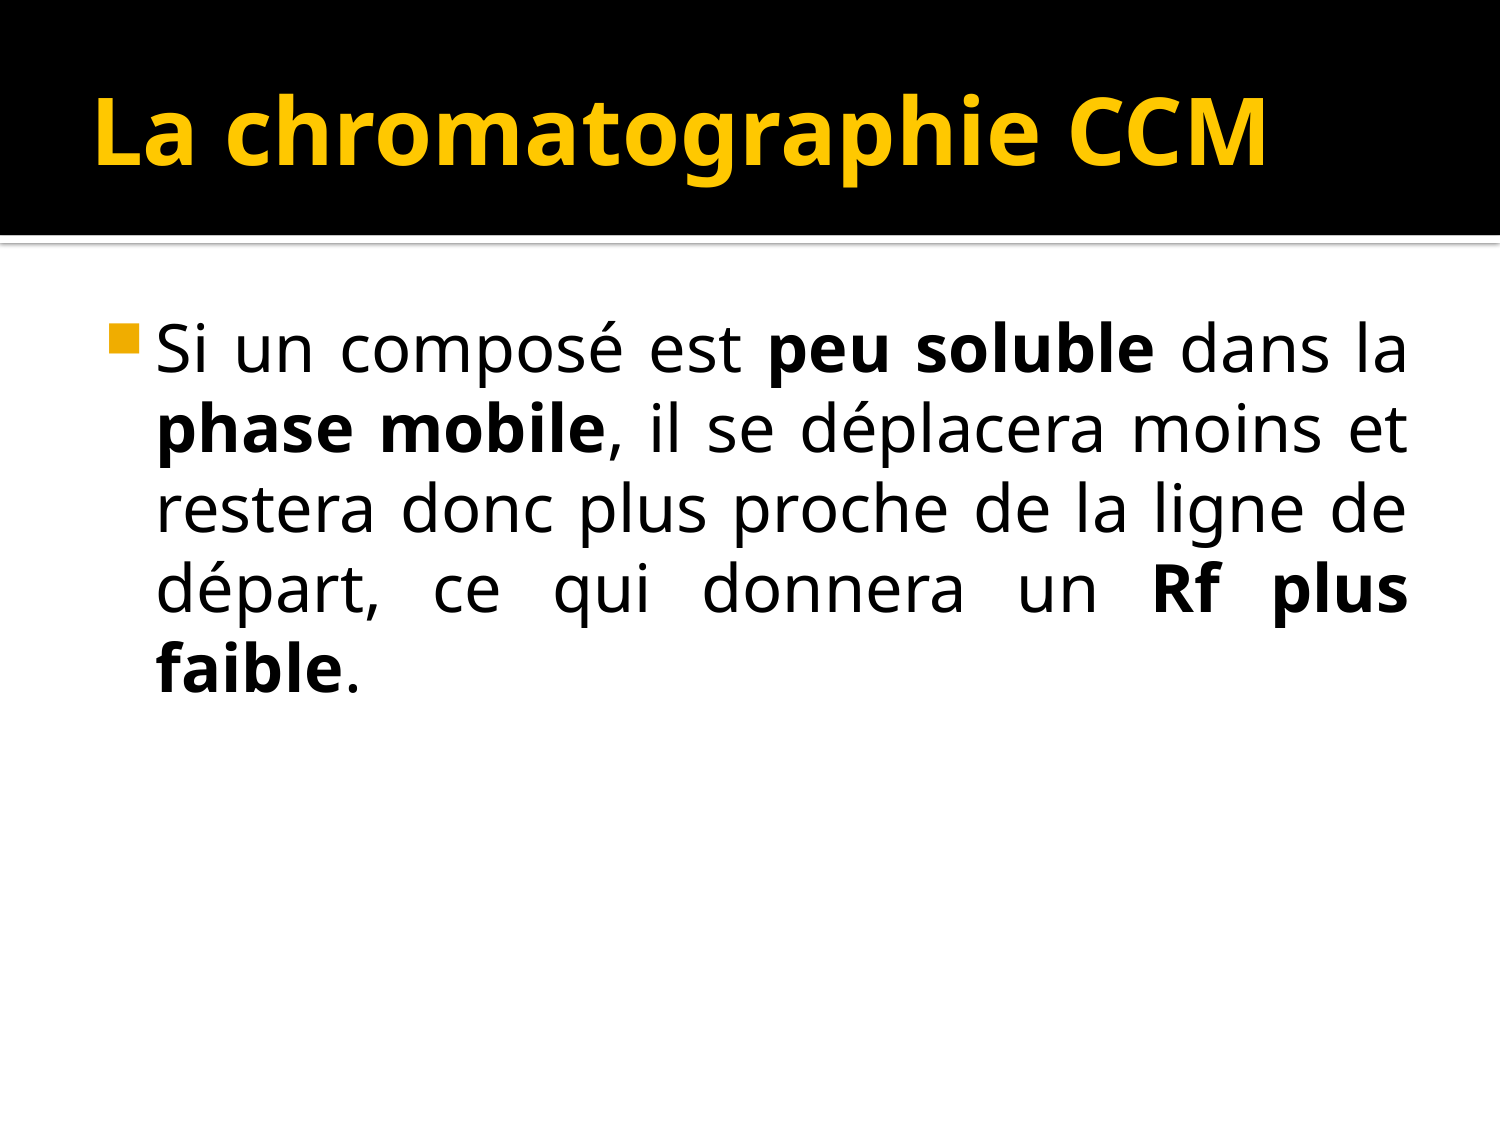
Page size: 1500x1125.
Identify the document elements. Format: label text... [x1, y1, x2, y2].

title La chromatographie CCM [75, 25, 1425, 231]
list Si un composé est peu soluble dans la phase mobile, il se déplacera moins et restera donc plus proche de la ligne de départ, ce qui donnera un Rf plus faible. [75, 291, 1425, 1050]
